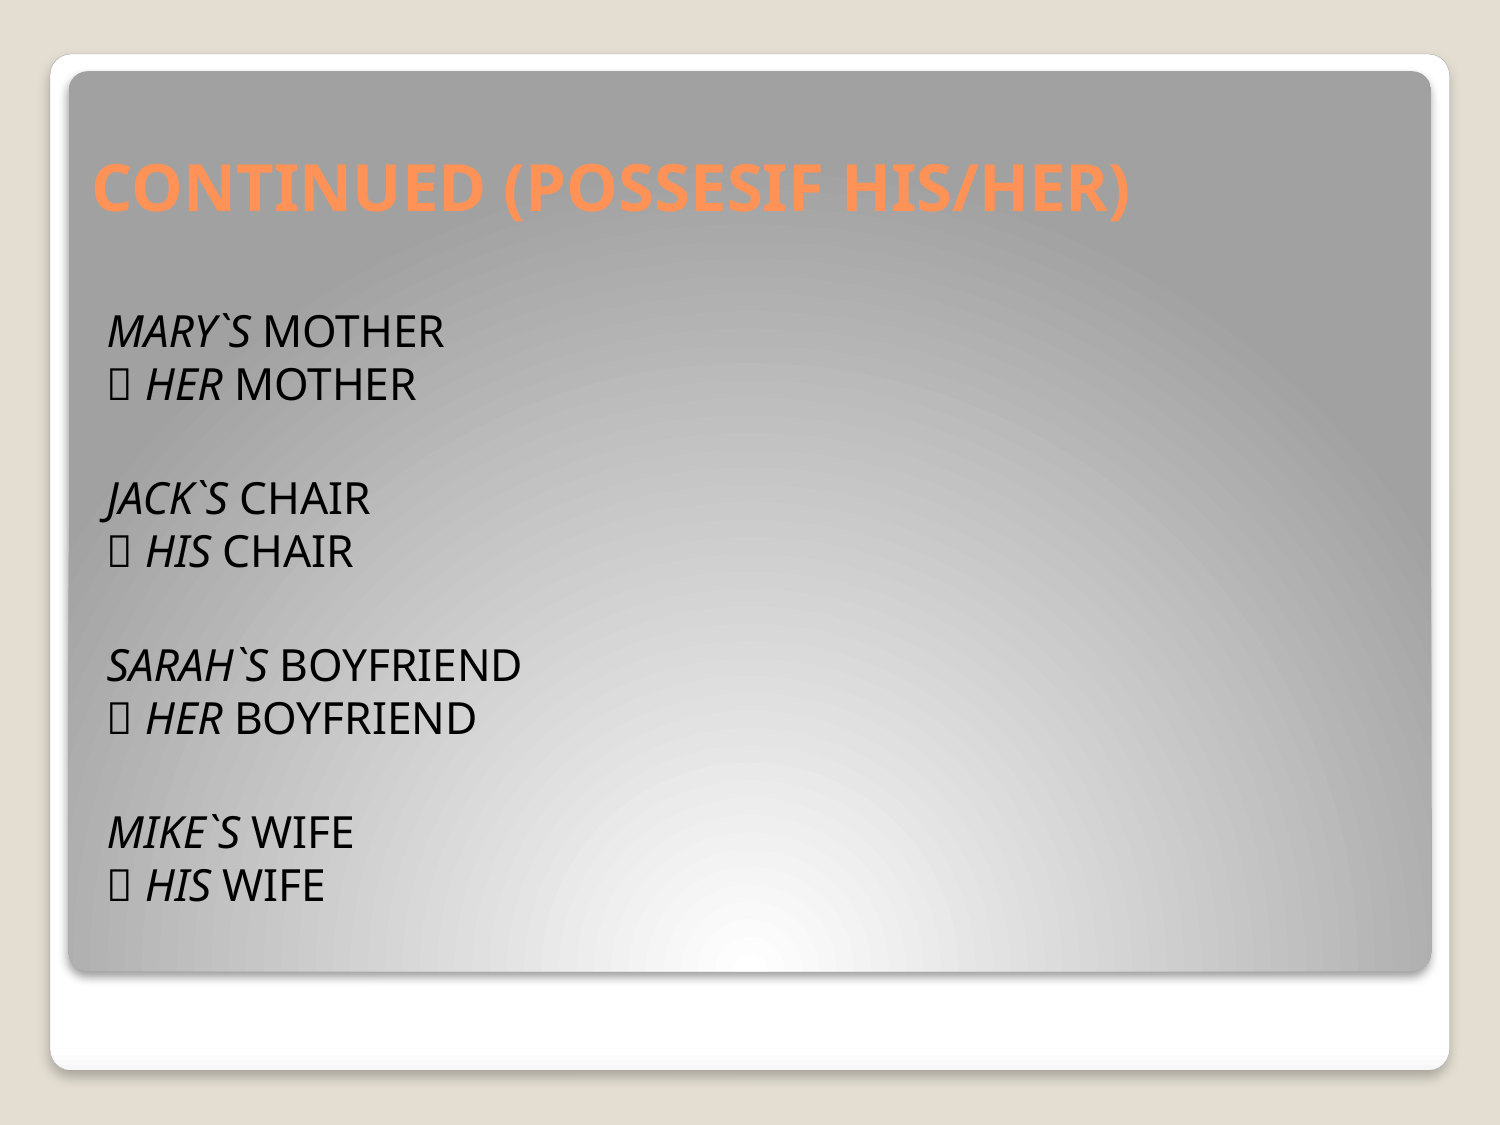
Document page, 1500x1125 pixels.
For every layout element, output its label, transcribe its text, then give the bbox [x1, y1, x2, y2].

title CONTINUED (POSSESIF HIS/HER) [76, 137, 1420, 231]
list MARY`S MOTHER  HER MOTHER JACK`S CHAIR  HIS CHAIR SARAH`S BOYFRIEND  HER BOYFRIEND MIKE`S WIFE  HIS WIFE [76, 231, 1420, 919]
